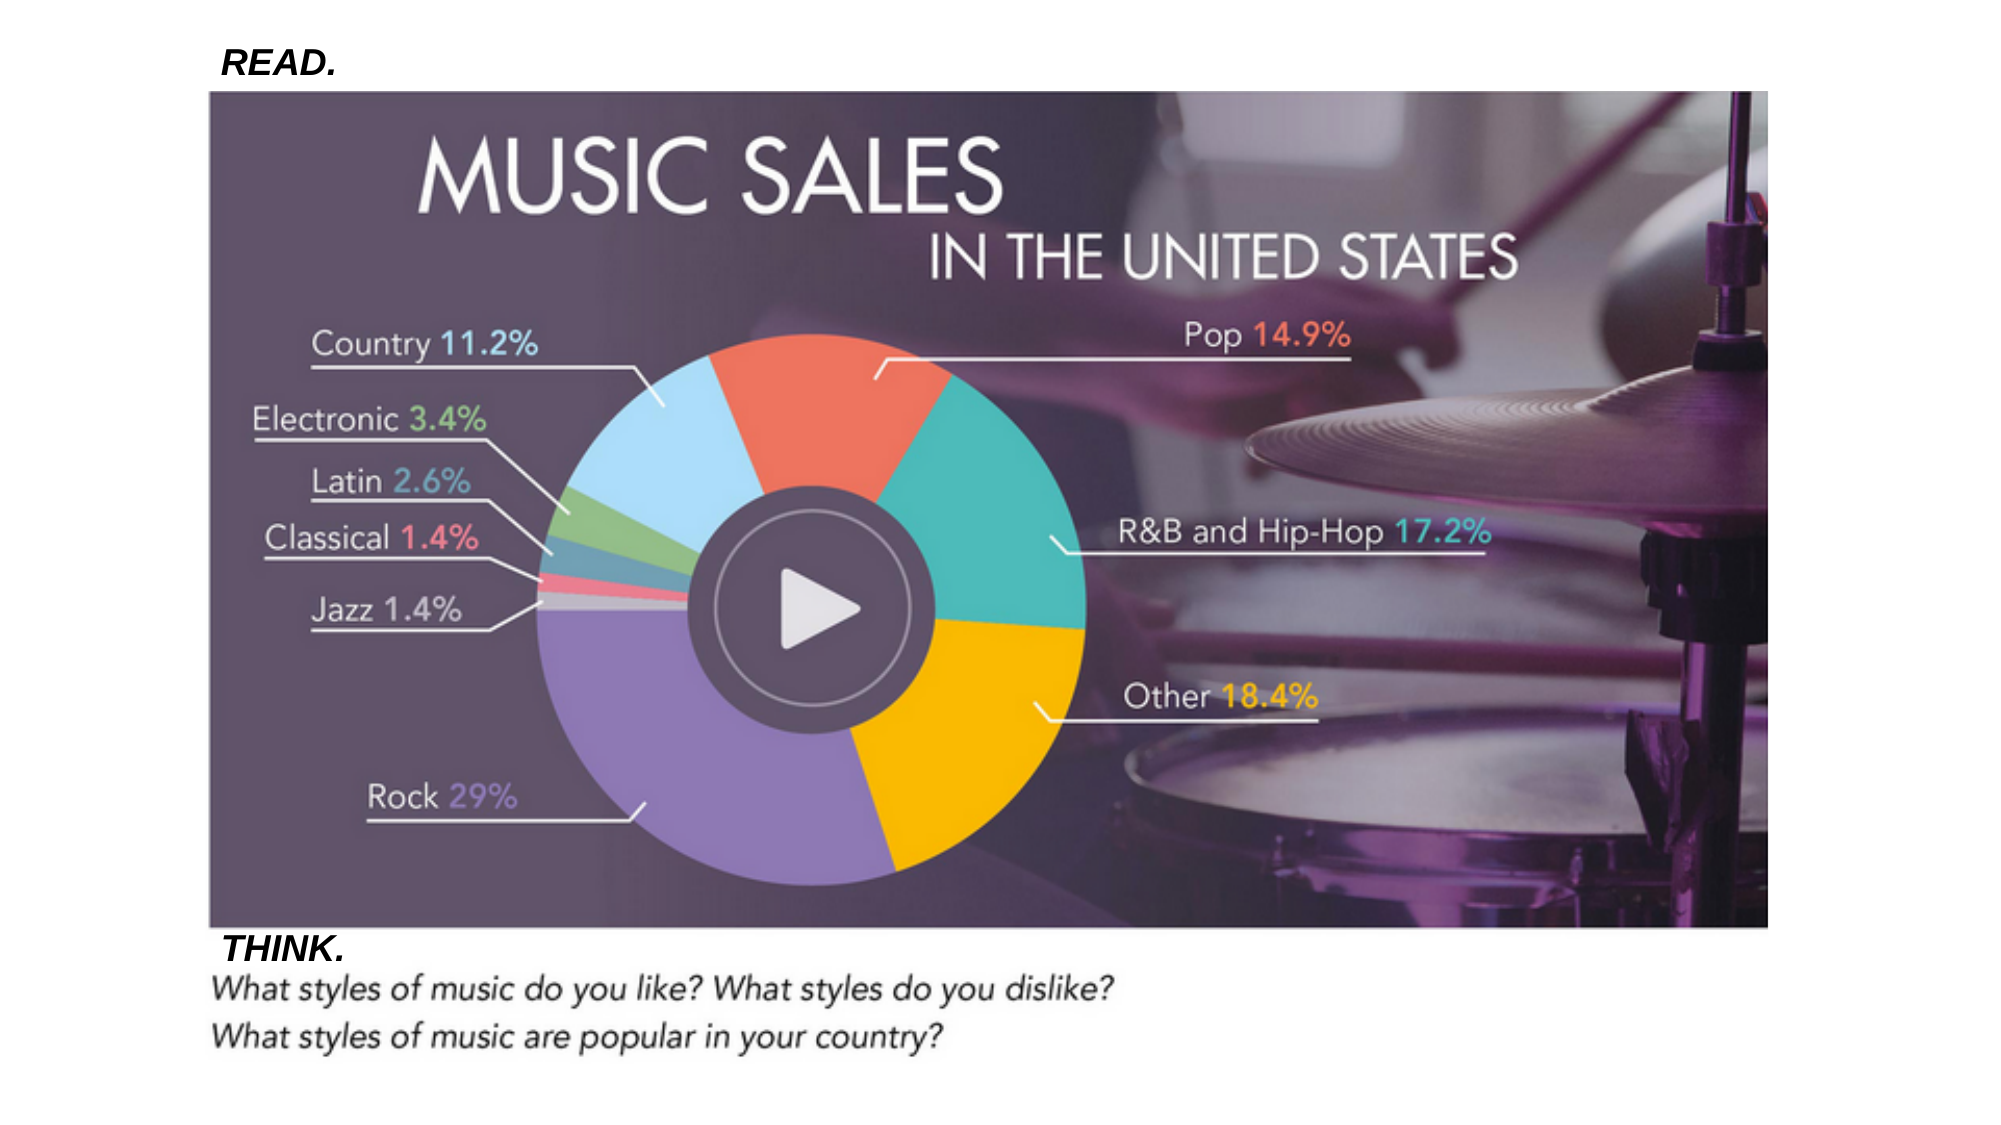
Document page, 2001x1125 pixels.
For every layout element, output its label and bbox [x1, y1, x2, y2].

text_box [205, 30, 1769, 1064]
